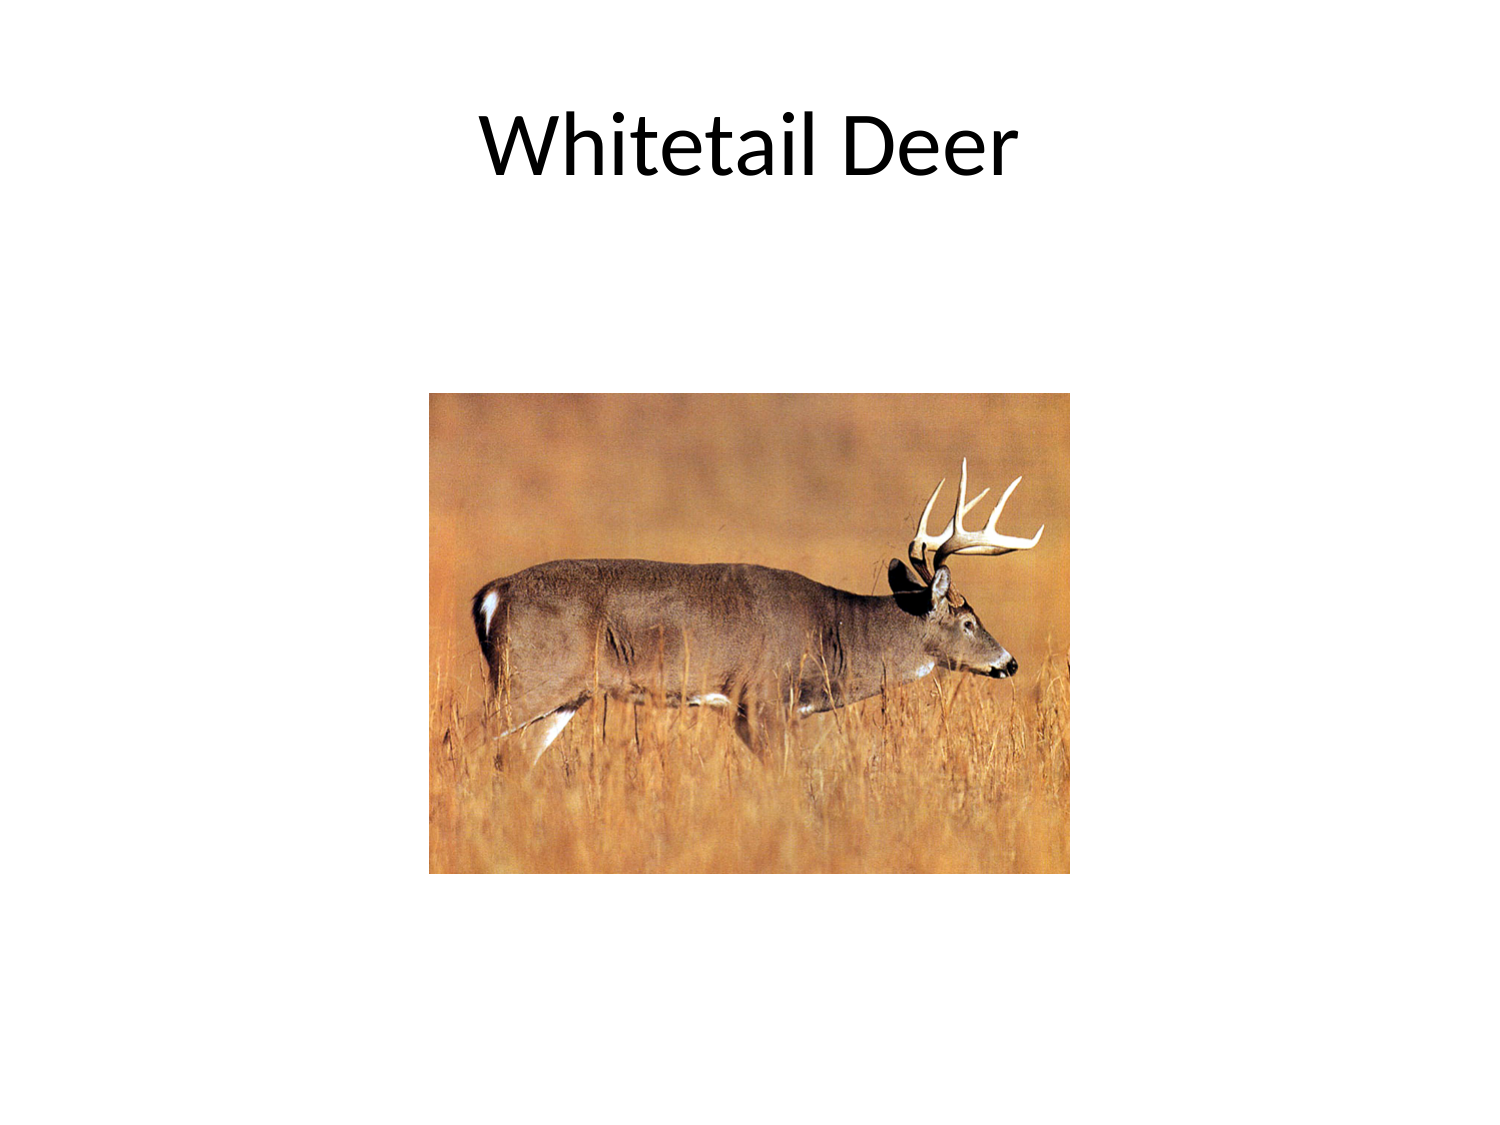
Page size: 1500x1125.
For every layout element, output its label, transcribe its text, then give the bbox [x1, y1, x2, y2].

title Whitetail Deer [75, 45, 1425, 233]
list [429, 393, 1071, 874]
